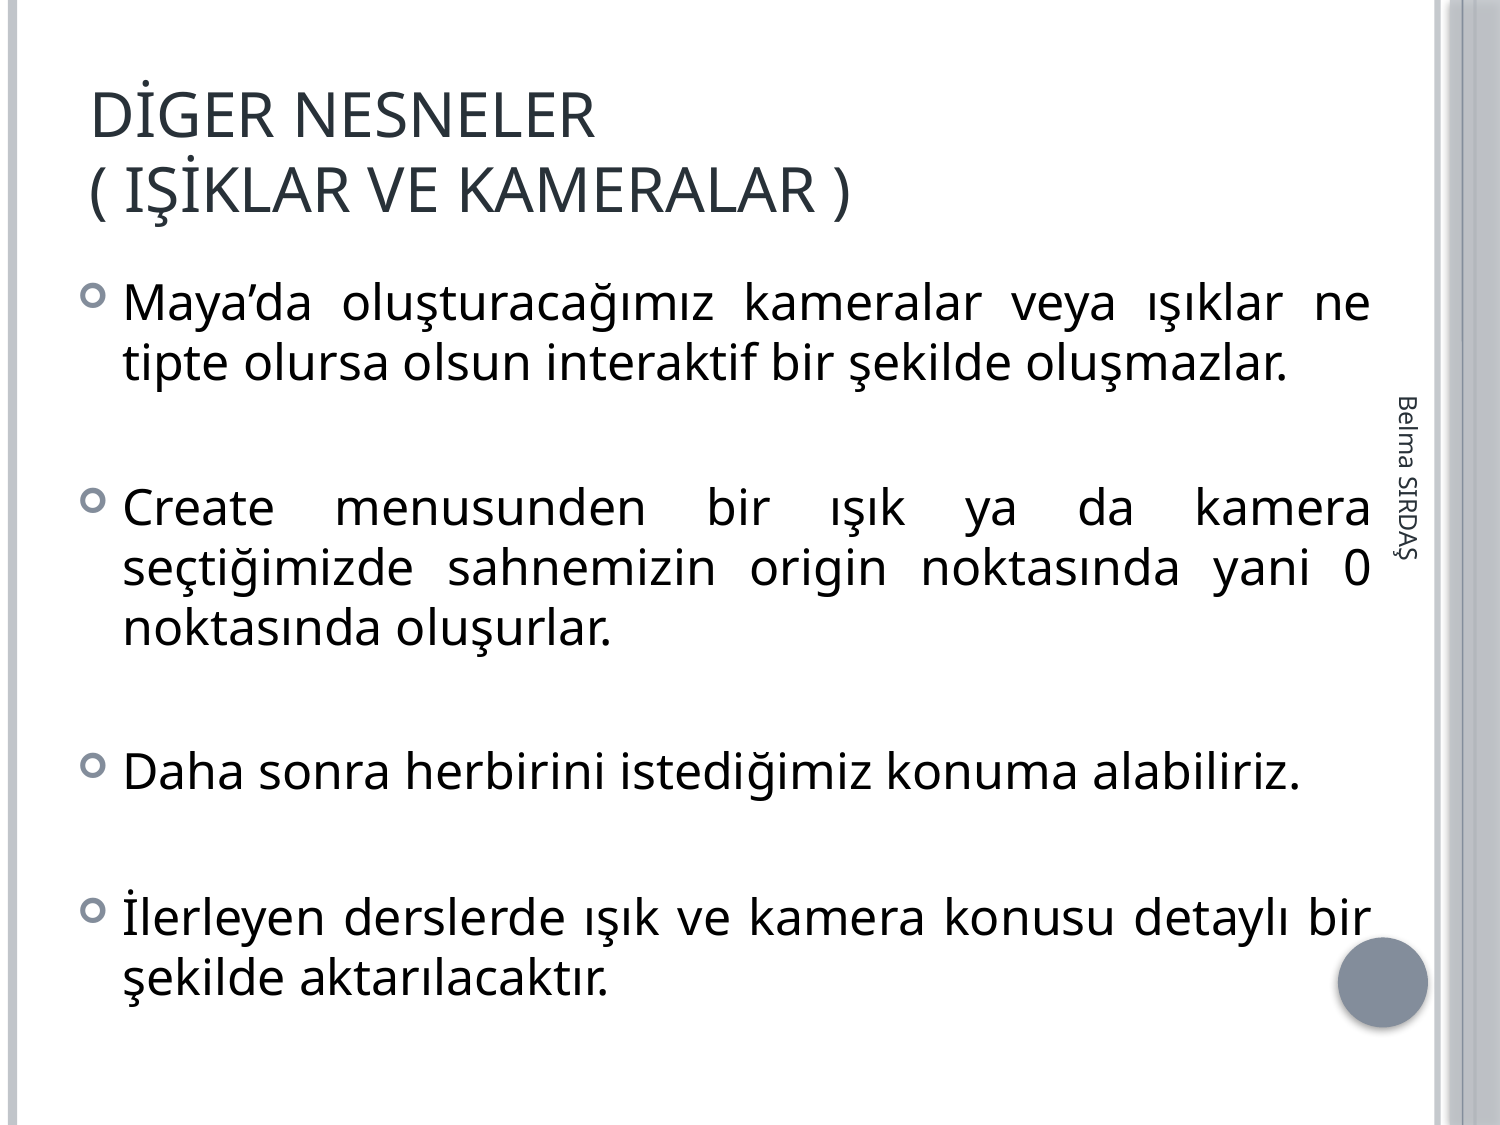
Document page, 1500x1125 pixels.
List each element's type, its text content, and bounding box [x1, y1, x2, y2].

footer Belma SIRDAŞ [1379, 380, 1440, 906]
list Maya’da oluşturacağımız kameralar veya ışıklar ne tipte olursa olsun interaktif bir şekilde oluşmazlar. Create menusunden bir ışık ya da kamera seçtiğimizde sahnemizin origin noktasında yani 0 noktasında oluşurlar. Daha sonra herbirini istediğimiz konuma alabiliriz. İlerleyen derslerde ışık ve kamera konusu detaylı bir şekilde aktarılacaktır. [62, 262, 1388, 1063]
title Diger nesneler ( Işiklar ve Kameralar ) [75, 45, 1300, 233]
